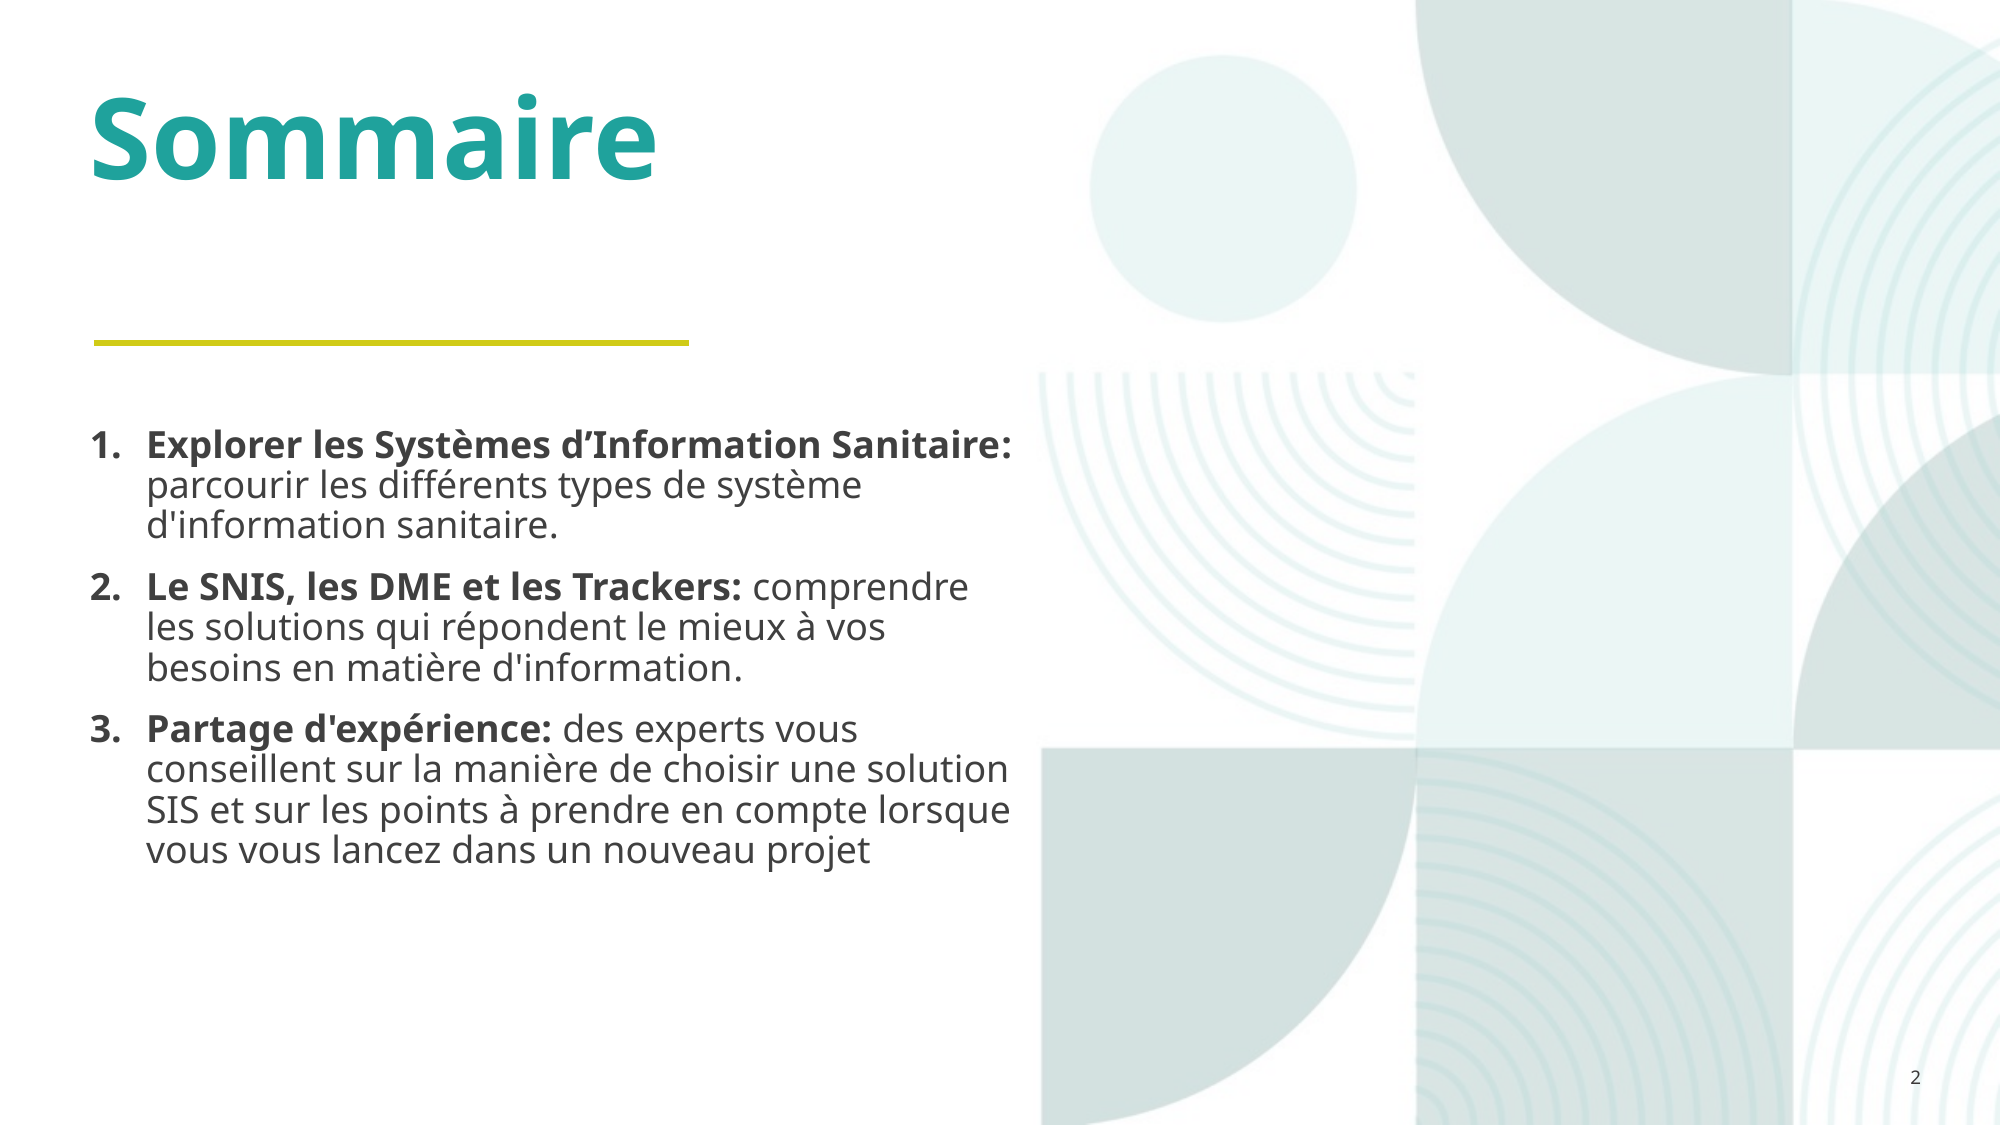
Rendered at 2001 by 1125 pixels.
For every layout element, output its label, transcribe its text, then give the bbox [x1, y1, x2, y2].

slide_number 2 [1485, 1058, 1936, 1098]
list Explorer les Systèmes d’Information Sanitaire: parcourir les différents types de système d'information sanitaire. Le SNIS, les DME et les Trackers: comprendre les solutions qui répondent le mieux à vos besoins en matière d'information. Partage d'expérience: des experts vous conseillent sur la manière de choisir une solution SIS et sur les points à prendre en compte lorsque vous vous lancez dans un nouveau projet [75, 418, 1040, 905]
list Sommaire [75, 75, 1040, 314]
list Partage d’expérience: DME [0, 0, 2000, 1125]
